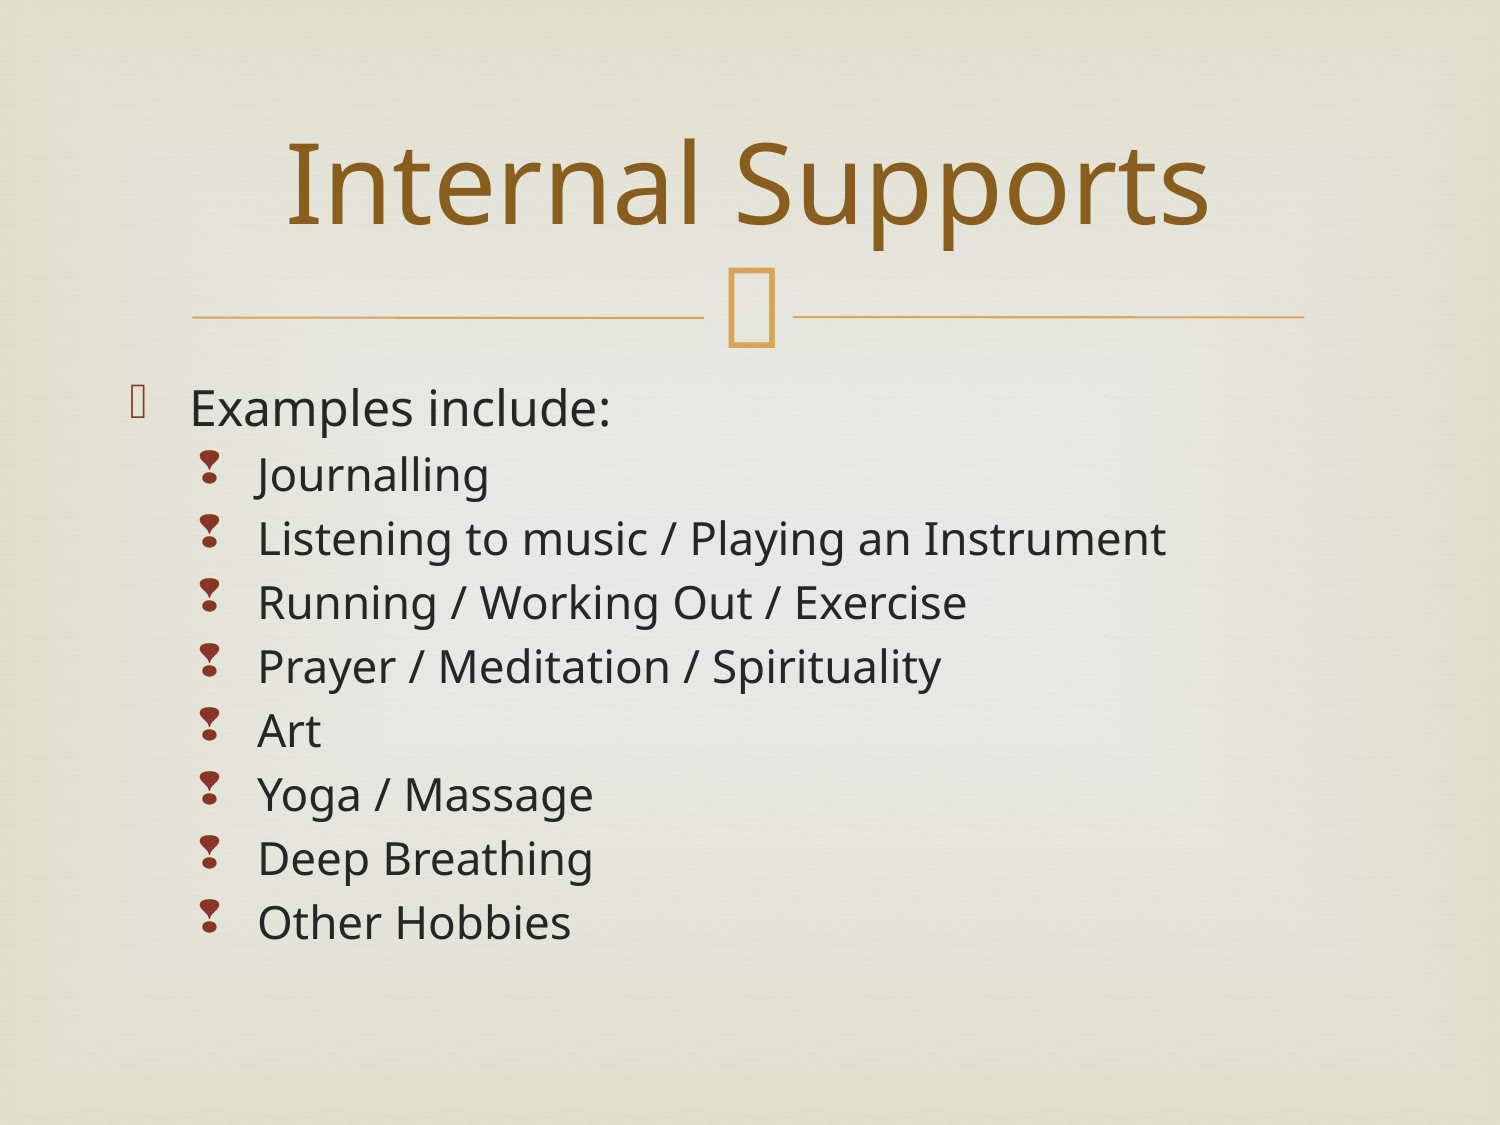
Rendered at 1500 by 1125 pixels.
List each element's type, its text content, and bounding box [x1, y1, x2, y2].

list Examples include: Journalling Listening to music / Playing an Instrument Running / Working Out / Exercise Prayer / Meditation / Spirituality Art Yoga / Massage Deep Breathing Other Hobbies [114, 368, 1386, 1005]
title Internal Supports [112, 93, 1386, 267]
